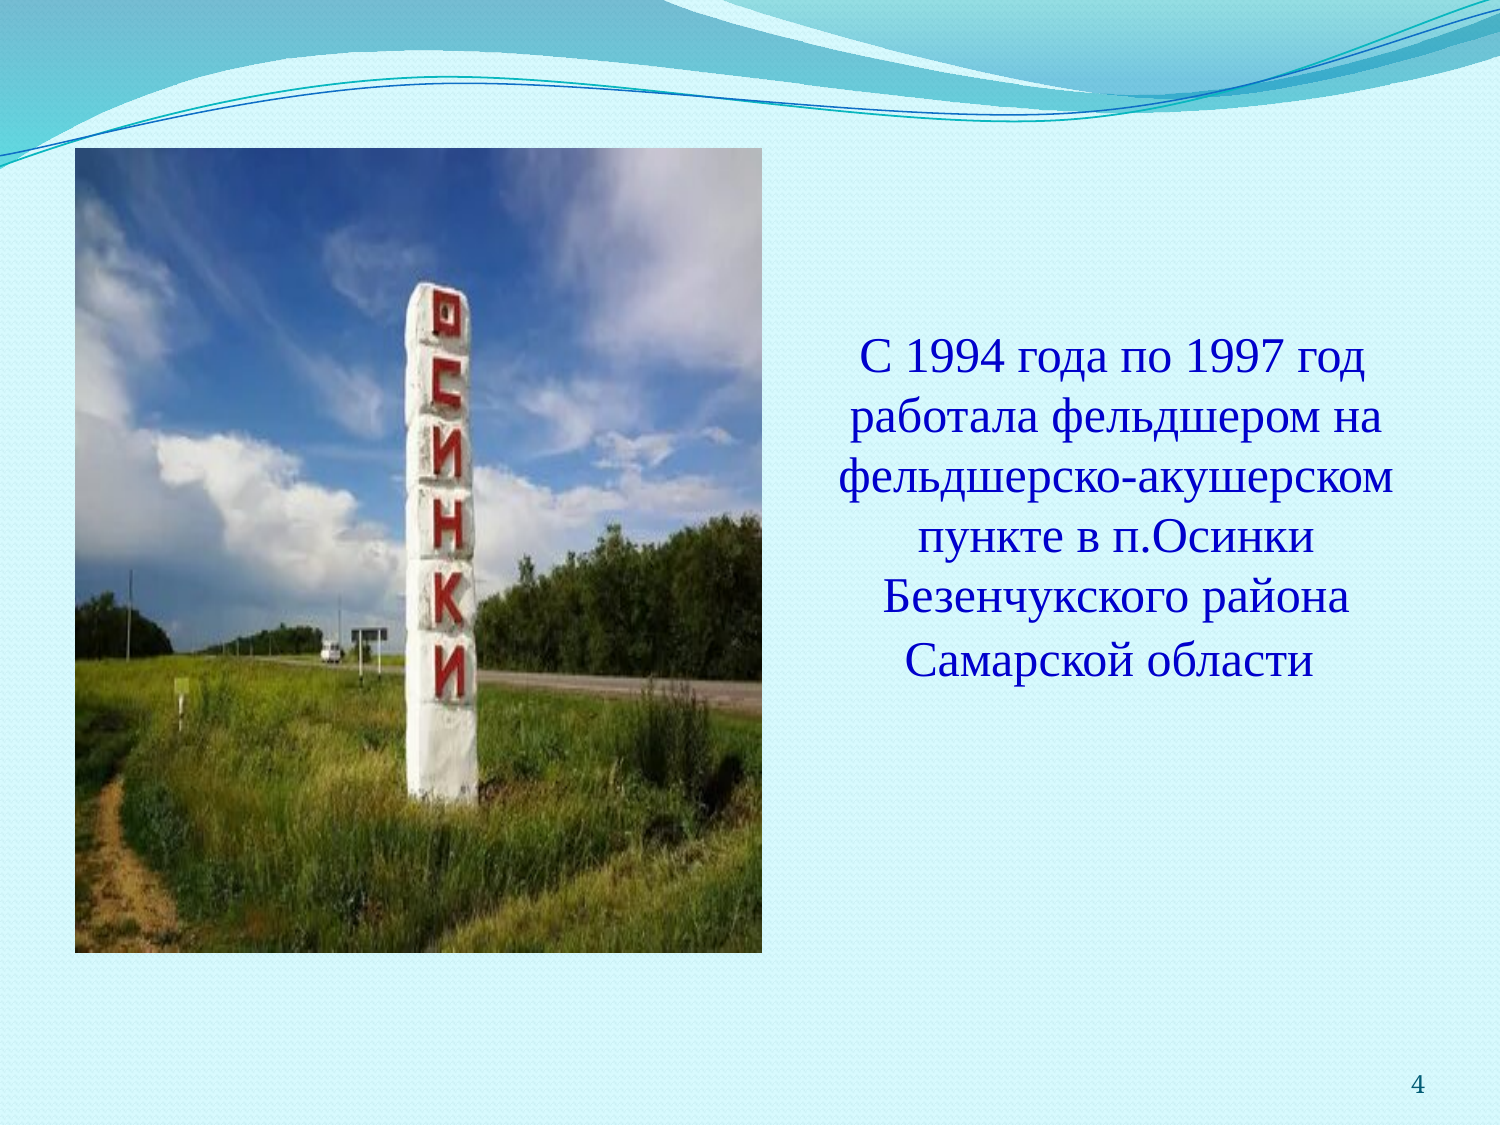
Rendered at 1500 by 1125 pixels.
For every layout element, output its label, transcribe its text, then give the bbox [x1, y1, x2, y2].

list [74, 148, 762, 953]
slide_number 4 [1299, 1042, 1425, 1103]
list С 1994 года по 1997 год работала фельдшером на фельдшерско-акушерском пункте в п.Осинки Безенчукского района Самарской области [762, 314, 1425, 1043]
